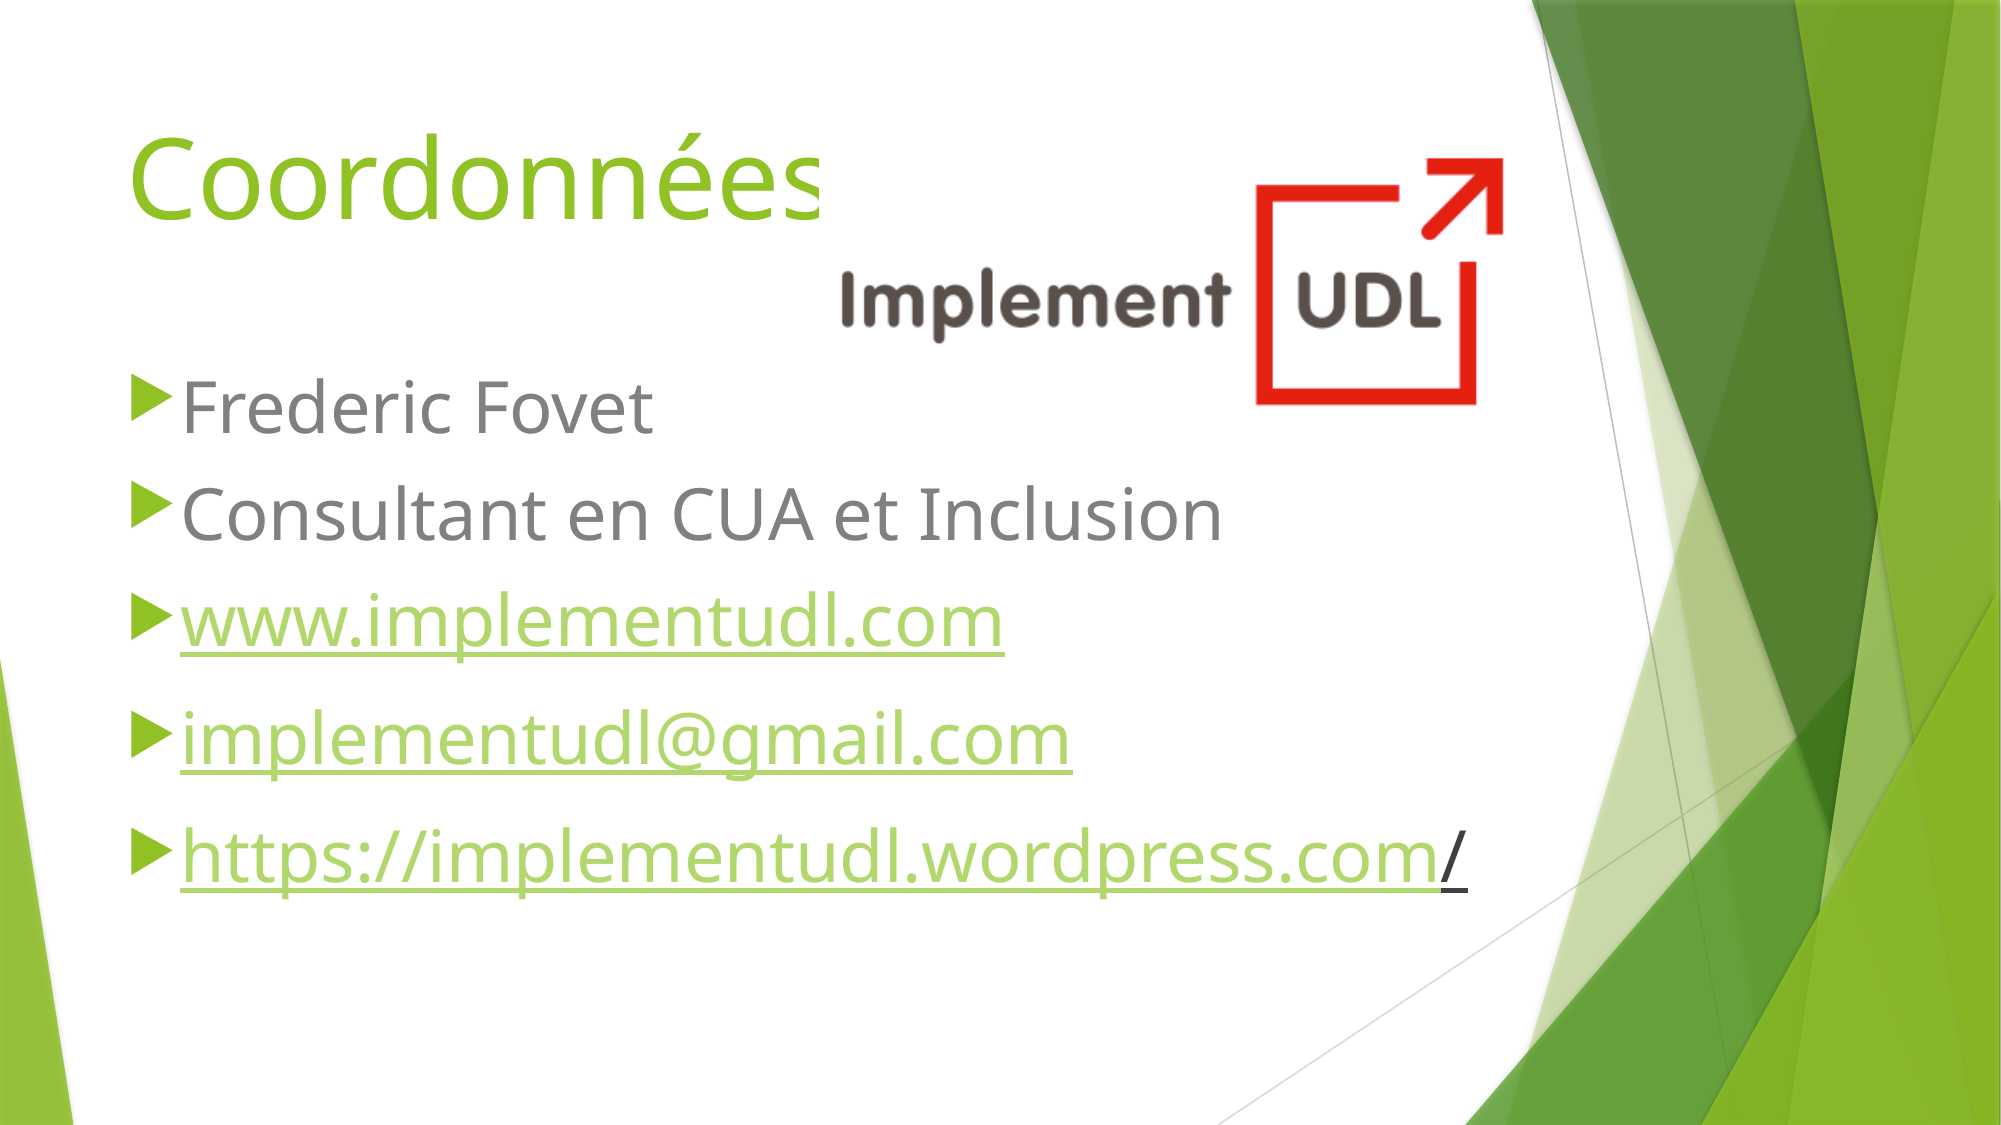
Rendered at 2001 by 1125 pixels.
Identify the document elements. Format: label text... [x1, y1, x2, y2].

picture [819, 135, 1522, 437]
title Coordonnées [111, 99, 1522, 317]
list Frederic Fovet Consultant en CUA et Inclusion www.implementudl.com implementudl@gmail.com https://implementudl.wordpress.com/ [111, 354, 1522, 992]
